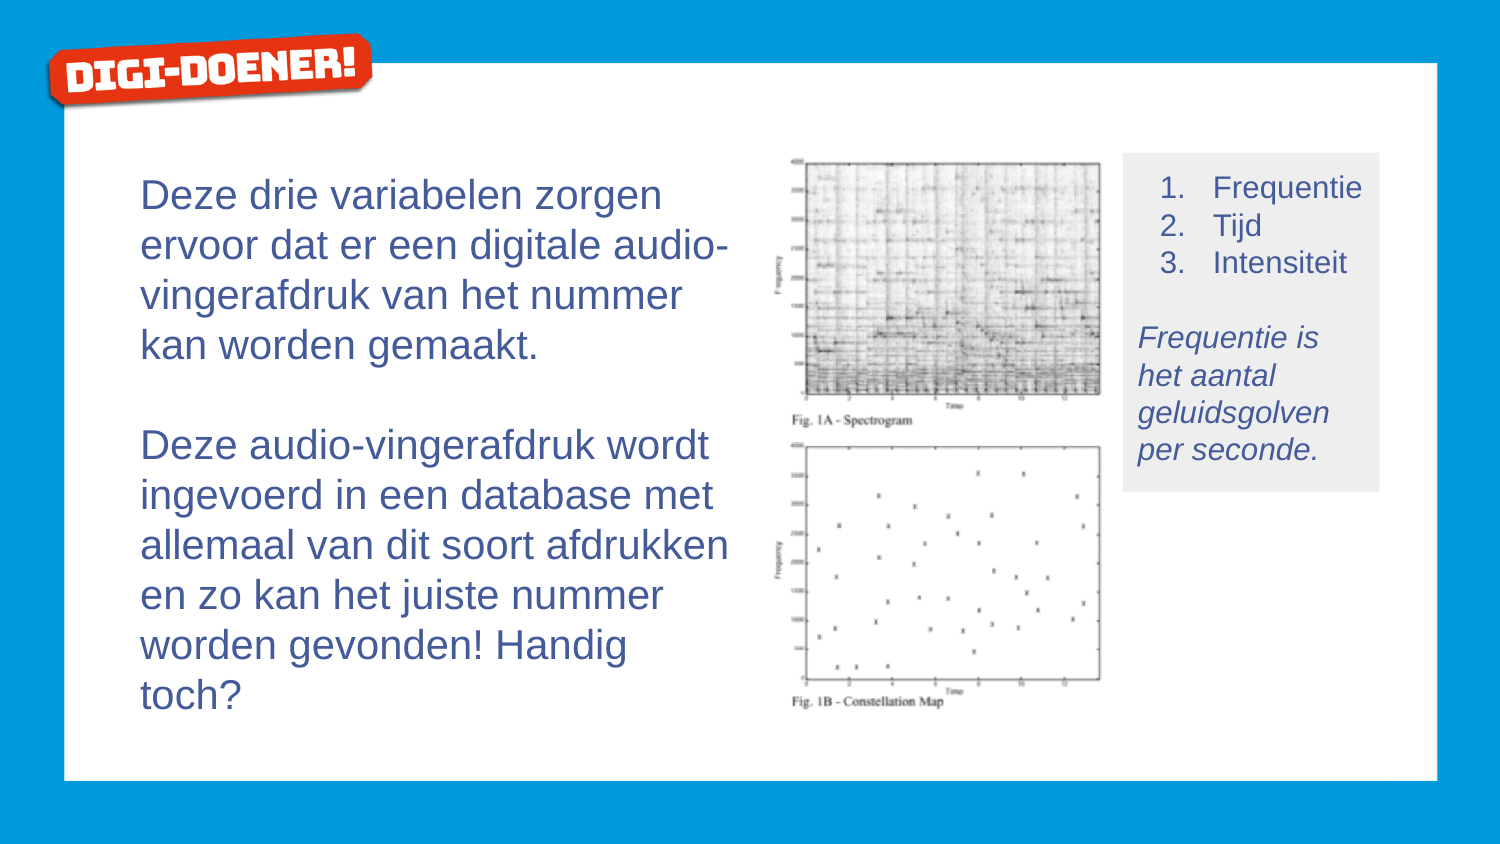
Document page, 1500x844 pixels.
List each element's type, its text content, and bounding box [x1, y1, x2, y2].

text_box Deze drie variabelen zorgen ervoor dat er een digitale audio-vingerafdruk van het nummer kan worden gemaakt. Deze audio-vingerafdruk wordt ingevoerd in een database met allemaal van dit soort afdrukken en zo kan het juiste nummer worden gevonden! Handig toch? [125, 152, 750, 729]
text_box Frequentie Tijd Intensiteit Frequentie is het aantal geluidsgolven per seconde. [1122, 152, 1380, 493]
picture [49, 34, 1437, 780]
